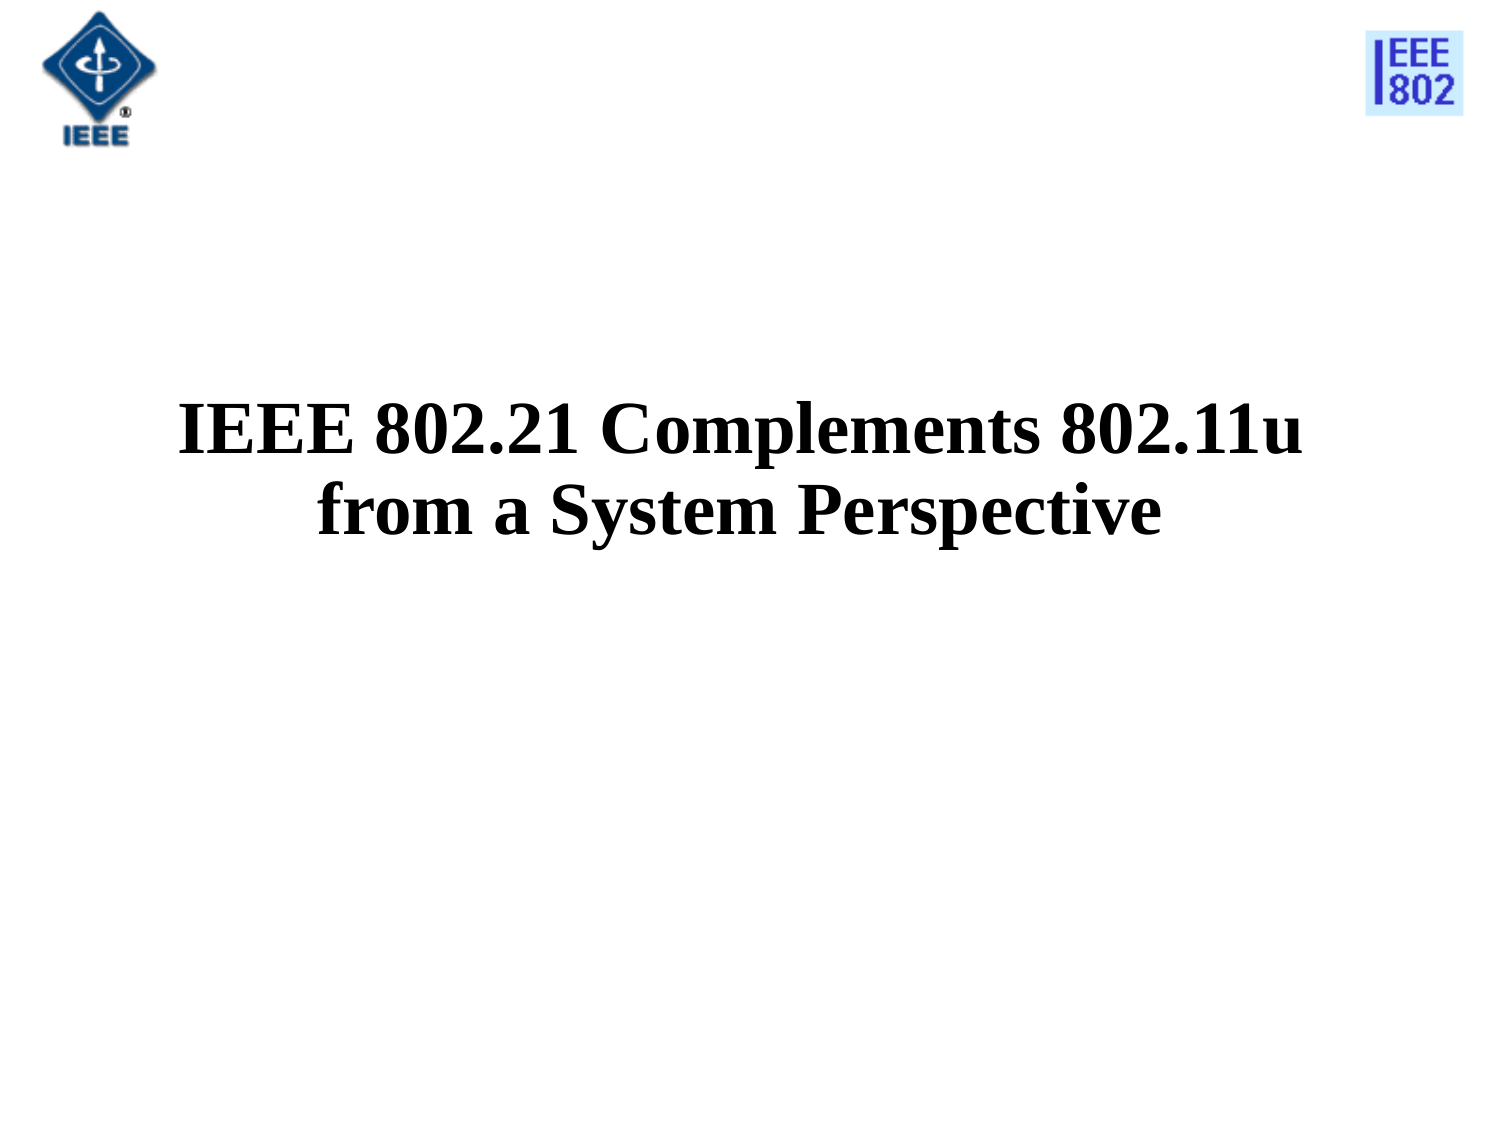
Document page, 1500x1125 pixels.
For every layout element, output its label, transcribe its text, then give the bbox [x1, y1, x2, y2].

title IEEE 802.21 Complements 802.11u from a System Perspective [111, 348, 1388, 592]
picture [37, 9, 162, 150]
picture [1351, 12, 1475, 141]
